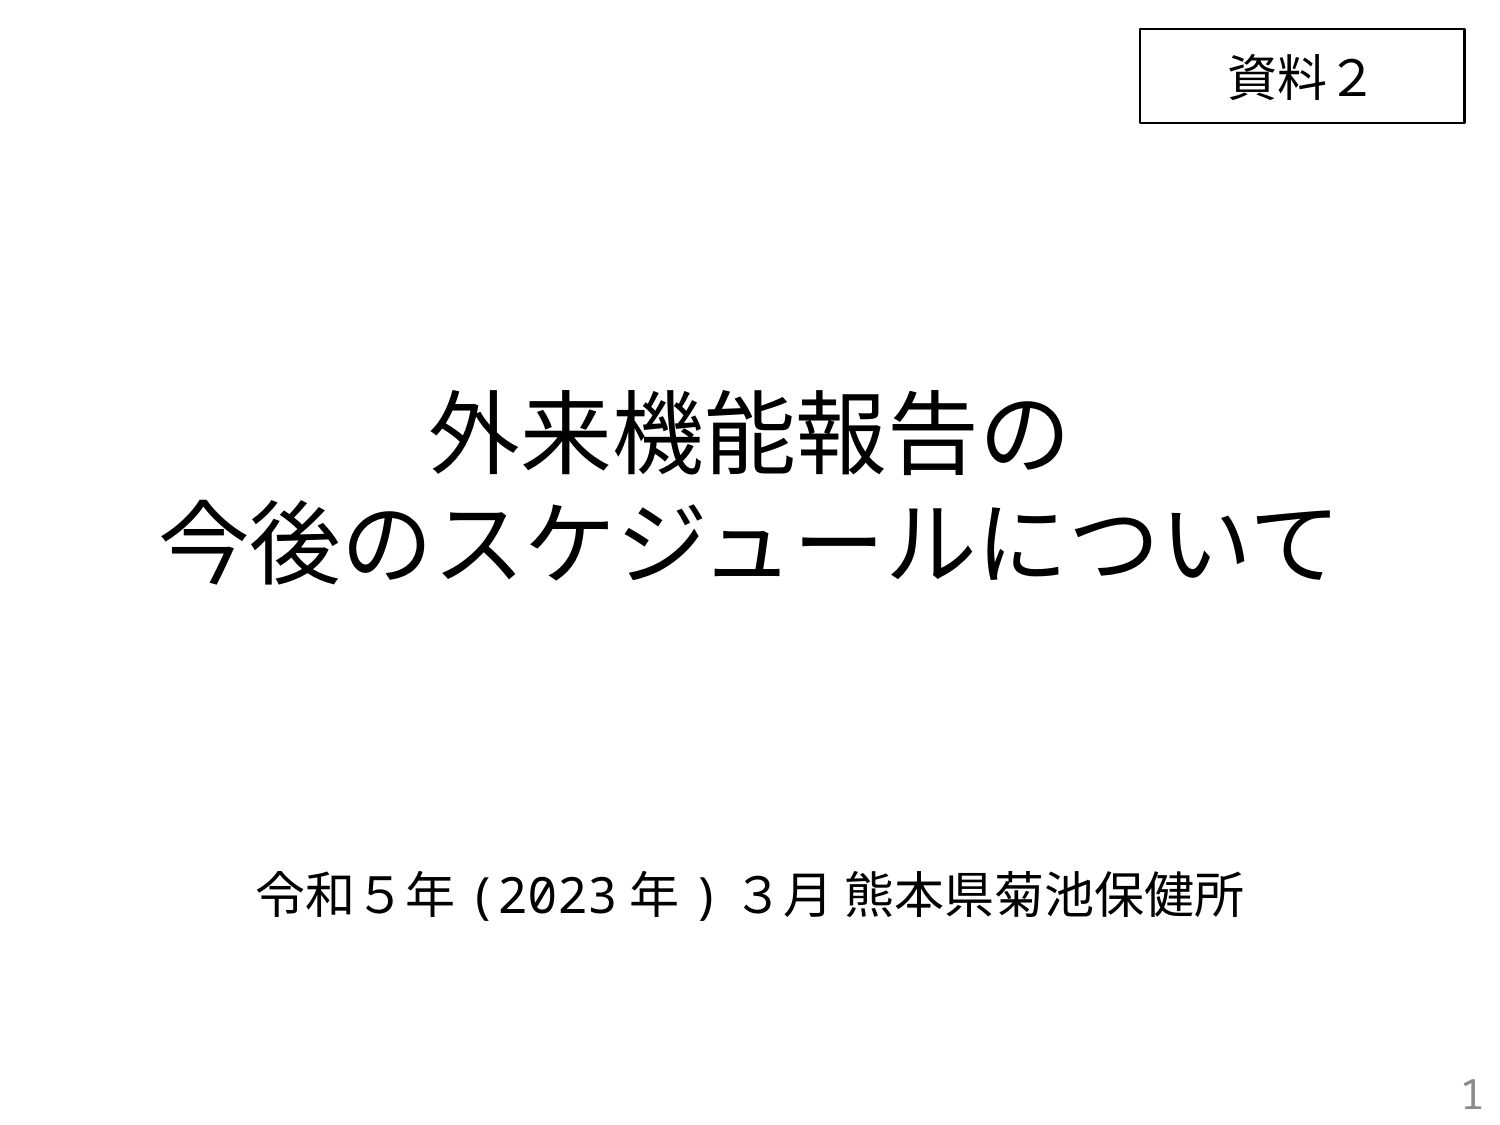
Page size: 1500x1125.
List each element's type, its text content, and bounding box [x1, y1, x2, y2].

slide_number 1 [1180, 1066, 1499, 1125]
text_box 資料２ [1138, 27, 1467, 125]
text_box 令和５年(2023年)３月 熊本県菊池保健所 [115, 834, 1385, 953]
title 外来機能報告の 今後のスケジュールについて [0, 190, 1500, 781]
